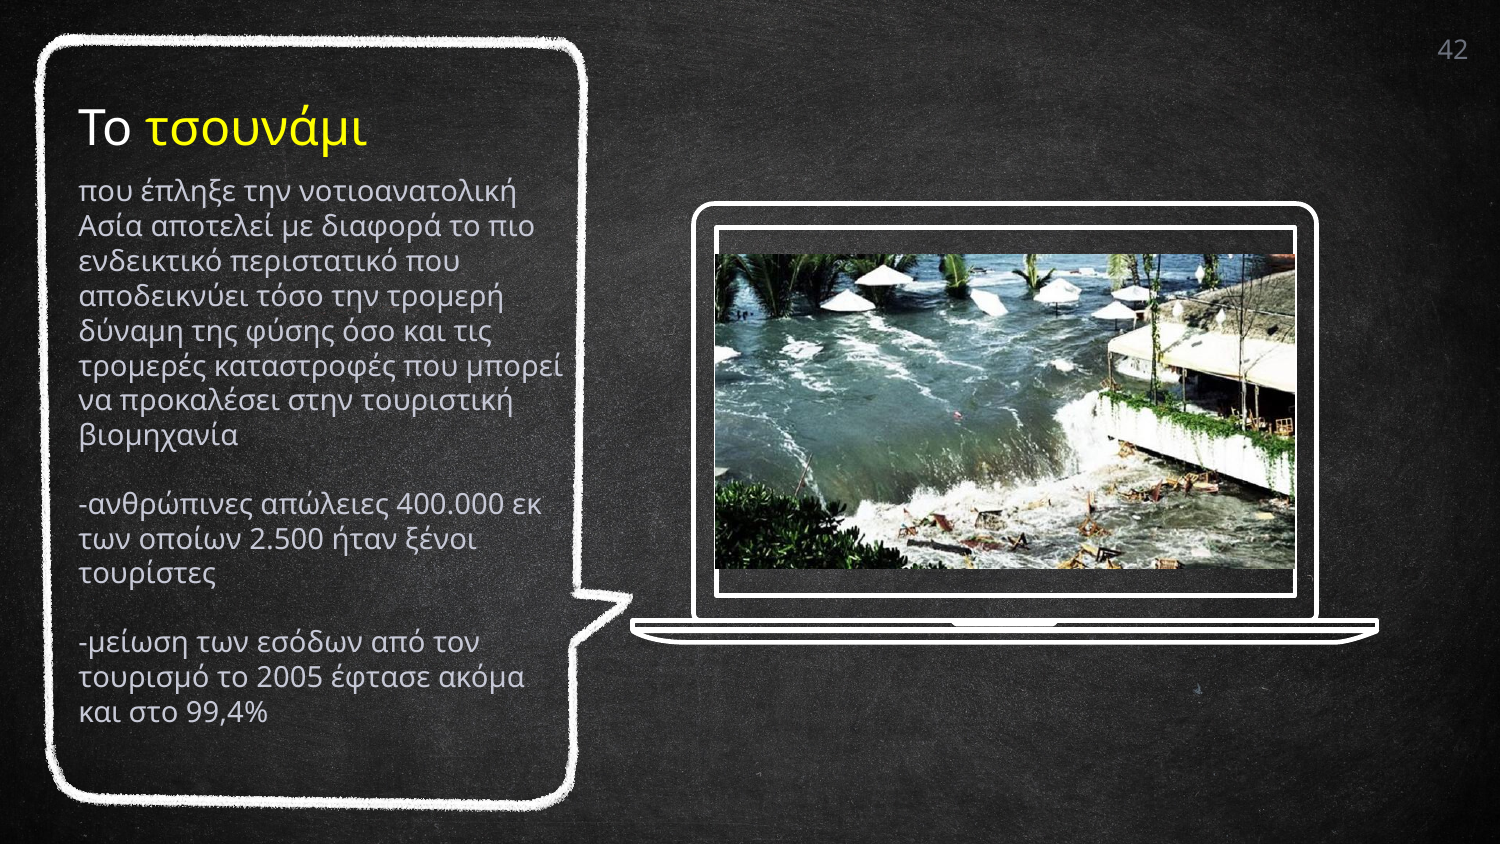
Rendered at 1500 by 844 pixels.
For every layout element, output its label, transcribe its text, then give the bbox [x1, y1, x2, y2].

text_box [638, 203, 1378, 643]
slide_number 42 [1378, 32, 1469, 98]
picture [0, 0, 1500, 844]
